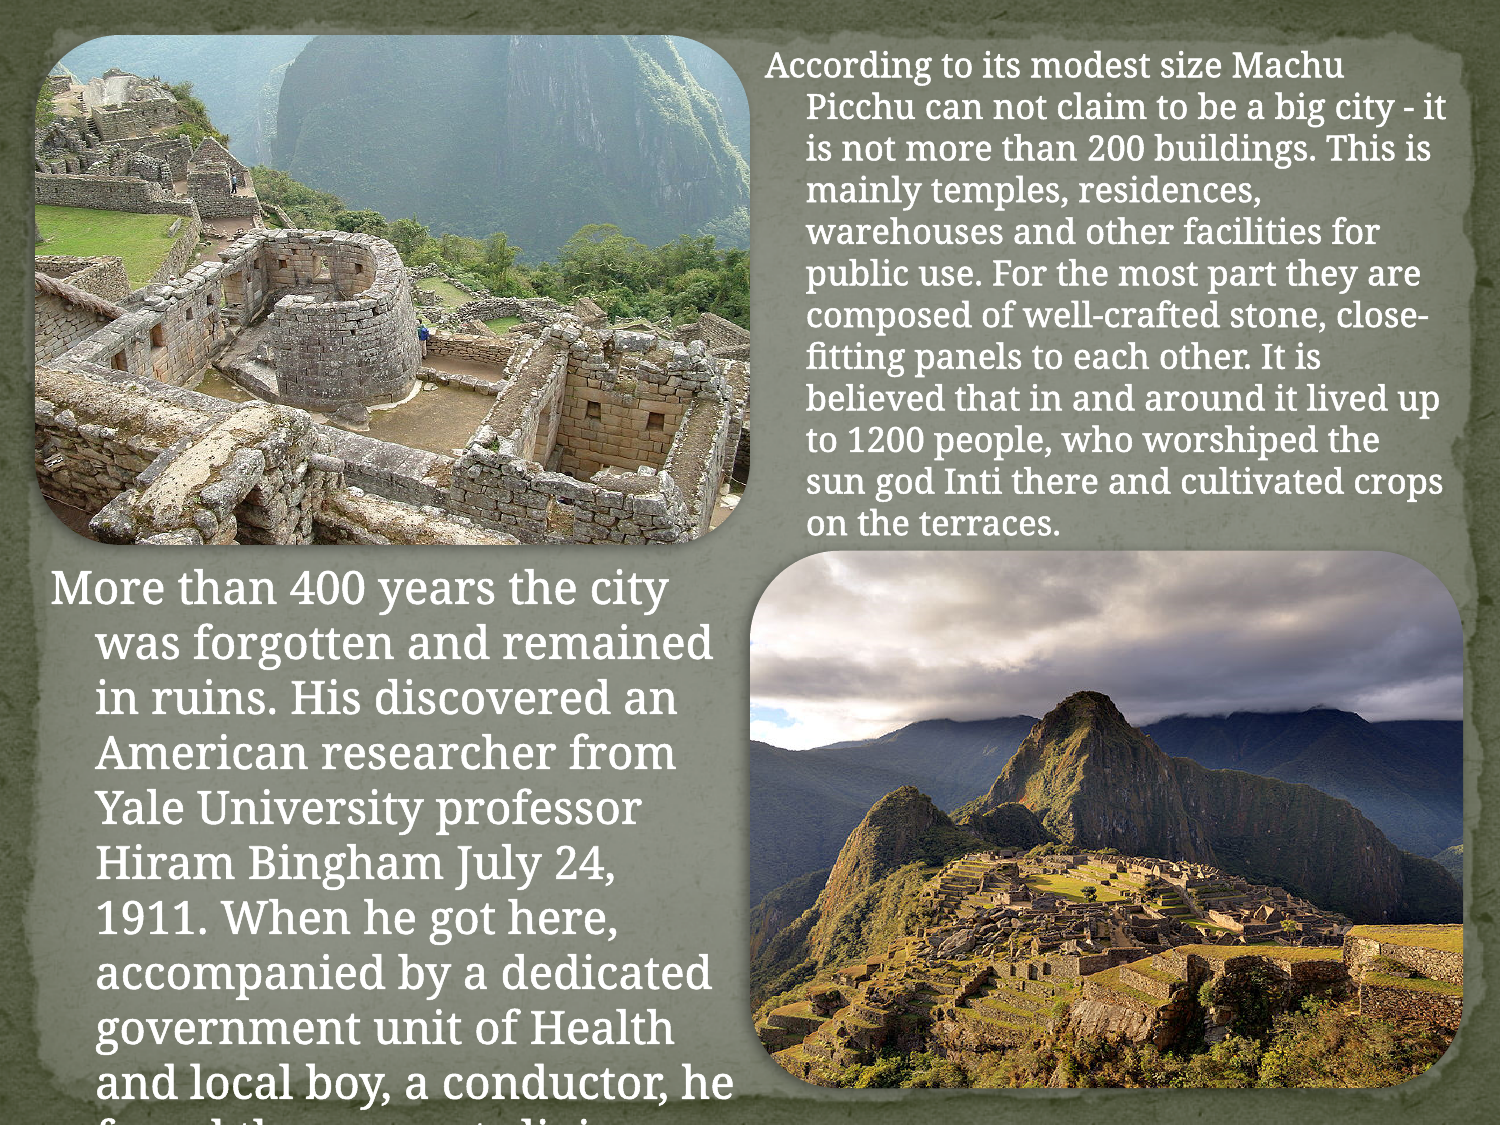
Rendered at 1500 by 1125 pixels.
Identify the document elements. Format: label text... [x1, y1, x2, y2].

picture [750, 550, 1464, 1089]
list More than 400 years the city was forgotten and remained in ruins. His discovered an American researcher from Yale University professor Hiram Bingham July 24, 1911. When he got here, accompanied by a dedicated government unit of Health and local boy, a conductor, he found the peasants living there. [35, 553, 750, 1125]
picture [35, 35, 751, 545]
list According to its modest size Machu Picchu can not claim to be a big city - it is not more than 200 buildings. This is mainly temples, residences, warehouses and other facilities for public use. For the most part they are composed of well-crafted stone, close-fitting panels to each other. It is believed that in and around it lived up to 1200 people, who worshiped the sun god Inti there and cultivated crops on the terraces. [758, 35, 1465, 544]
